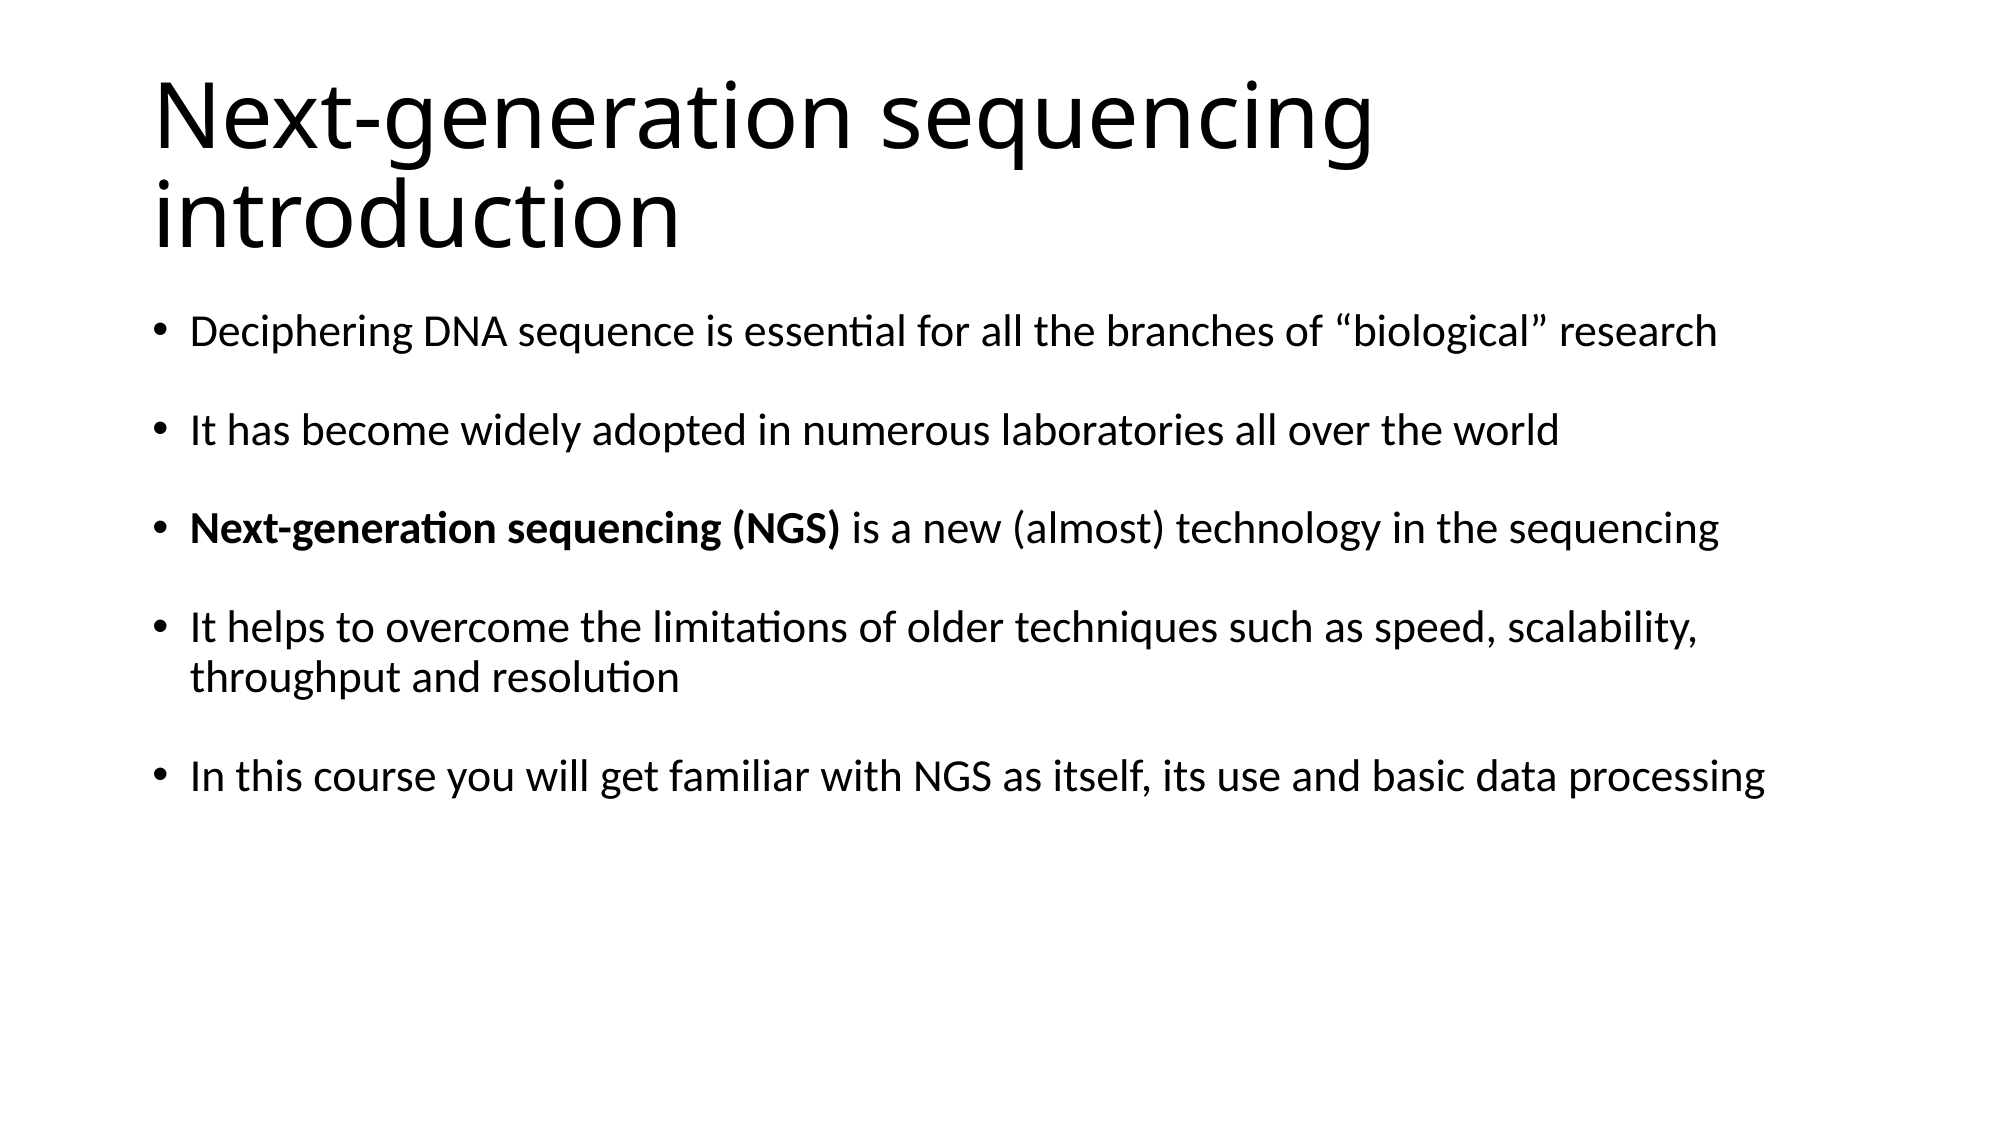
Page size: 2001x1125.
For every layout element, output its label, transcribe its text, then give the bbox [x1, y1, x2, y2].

text_box Next-generation sequencing introduction [137, 59, 1863, 278]
text_box Deciphering DNA sequence is essential for all the branches of “biological” research It has become widely adopted in numerous laboratories all over the world Next-generation sequencing (NGS) is a new (almost) technology in the sequencing It helps to overcome the limitations of older techniques such as speed, scalability, throughput and resolution In this course you will get familiar with NGS as itself, its use and basic data processing [137, 299, 1863, 1013]
